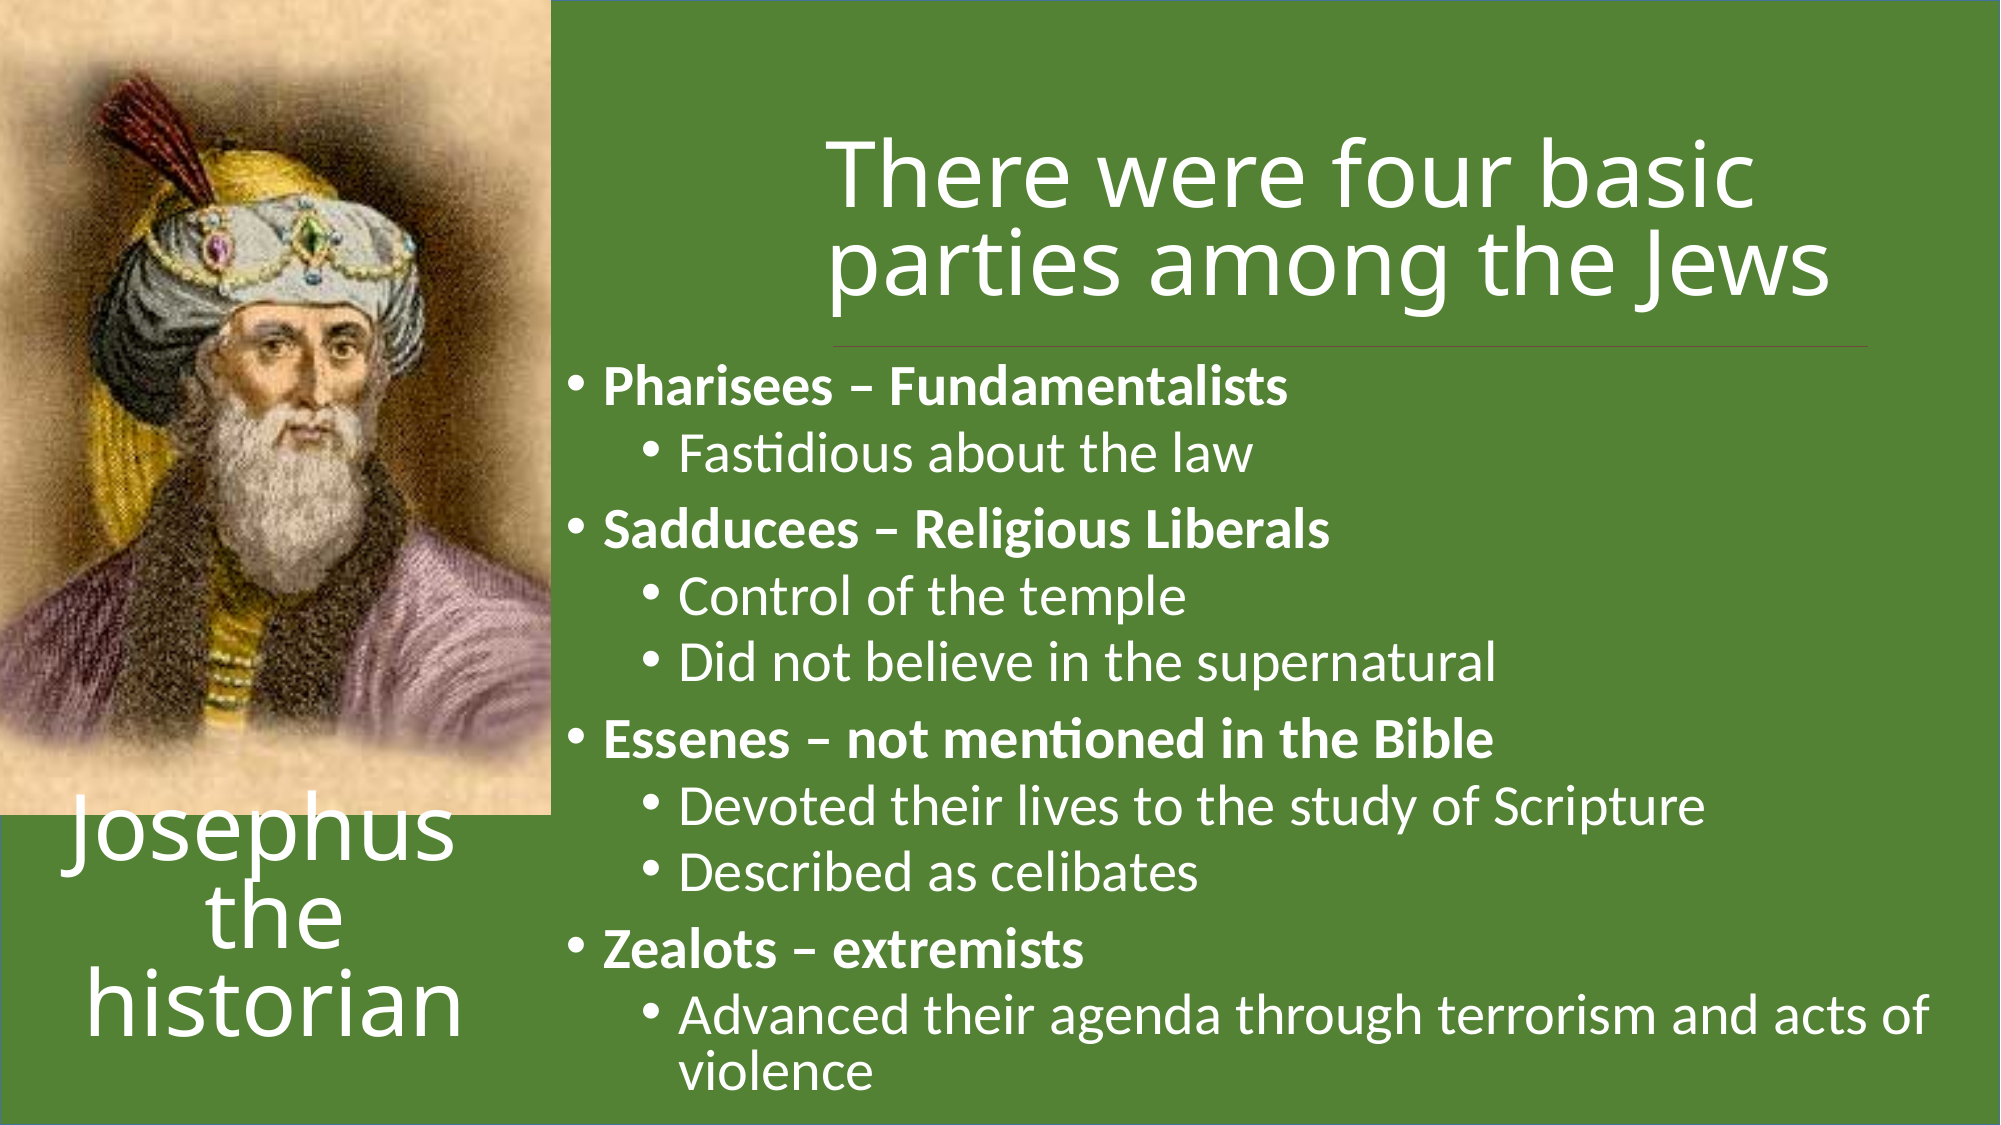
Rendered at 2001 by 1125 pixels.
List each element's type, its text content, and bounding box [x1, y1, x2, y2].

picture [0, 0, 551, 815]
text_box Josephus the historian [0, 850, 551, 1062]
list Pharisees – Fundamentalists Fastidious about the law Sadducees – Religious Liberals Control of the temple Did not believe in the supernatural Essenes – not mentioned in the Bible Devoted their lives to the study of Scripture Described as celibates Zealots – extremists Advanced their agenda through terrorism and acts of violence [550, 353, 1982, 1079]
title There were four basic parties among the Jews [810, 109, 1892, 321]
text_box [0, 0, 2000, 1125]
